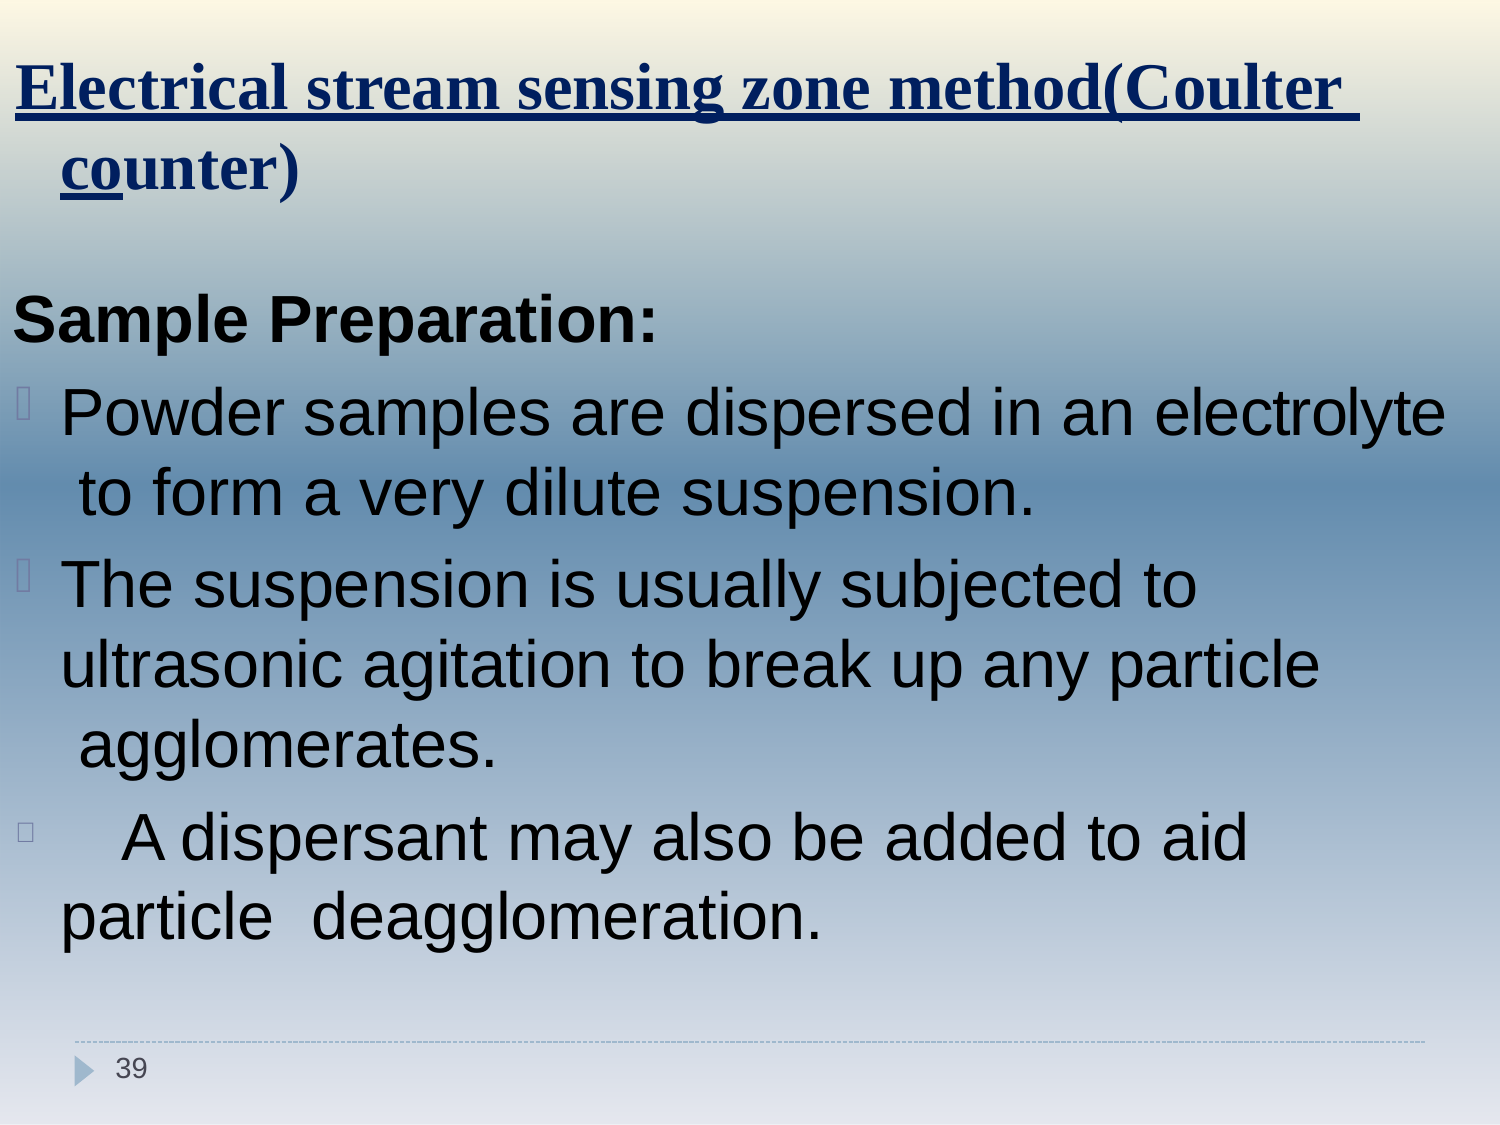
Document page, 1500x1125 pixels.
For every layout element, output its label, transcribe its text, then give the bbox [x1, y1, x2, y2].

text_box [74, 1055, 95, 1087]
text_box Electrical stream sensing zone method(Coulter counter) Sample Preparation: Powder samples are dispersed in an electrolyte to form a very dilute suspension. The suspension is usually subjected to ultrasonic agitation to break up any particle agglomerates. A dispersant may also be added to aid particle deagglomeration. [12, 40, 1461, 954]
text_box [0, 0, 1500, 1125]
text_box 39 [109, 1050, 155, 1085]
